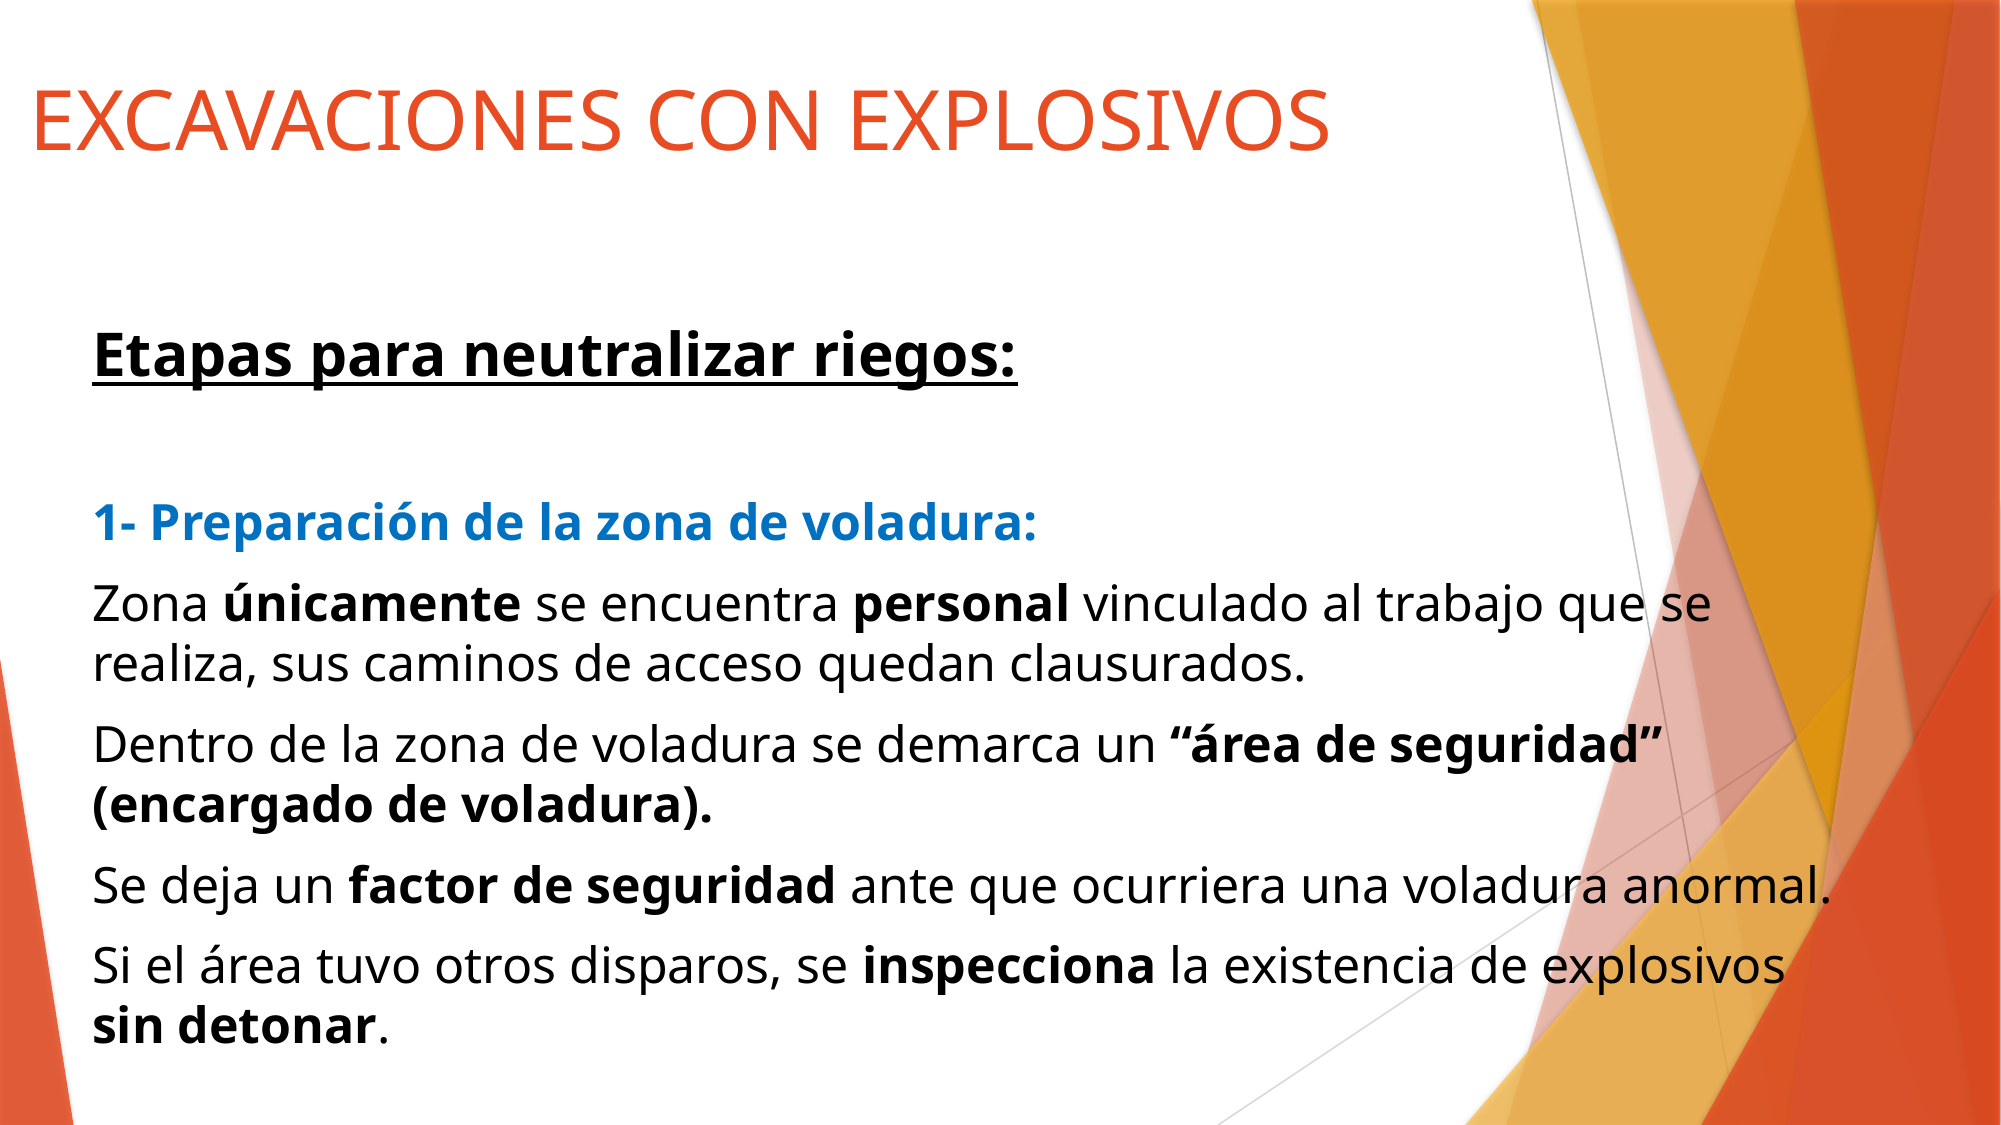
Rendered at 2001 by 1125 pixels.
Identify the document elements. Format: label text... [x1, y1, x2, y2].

list Etapas para neutralizar riegos: 1- Preparación de la zona de voladura: Zona únicamente se encuentra personal vinculado al trabajo que se realiza, sus caminos de acceso quedan clausurados. Dentro de la zona de voladura se demarca un “área de seguridad” (encargado de voladura). Se deja un factor de seguridad ante que ocurriera una voladura anormal. Si el área tuvo otros disparos, se inspecciona la existencia de explosivos sin detonar. [77, 215, 1863, 1114]
title EXCAVACIONES CON EXPLOSIVOS [14, 59, 1863, 278]
